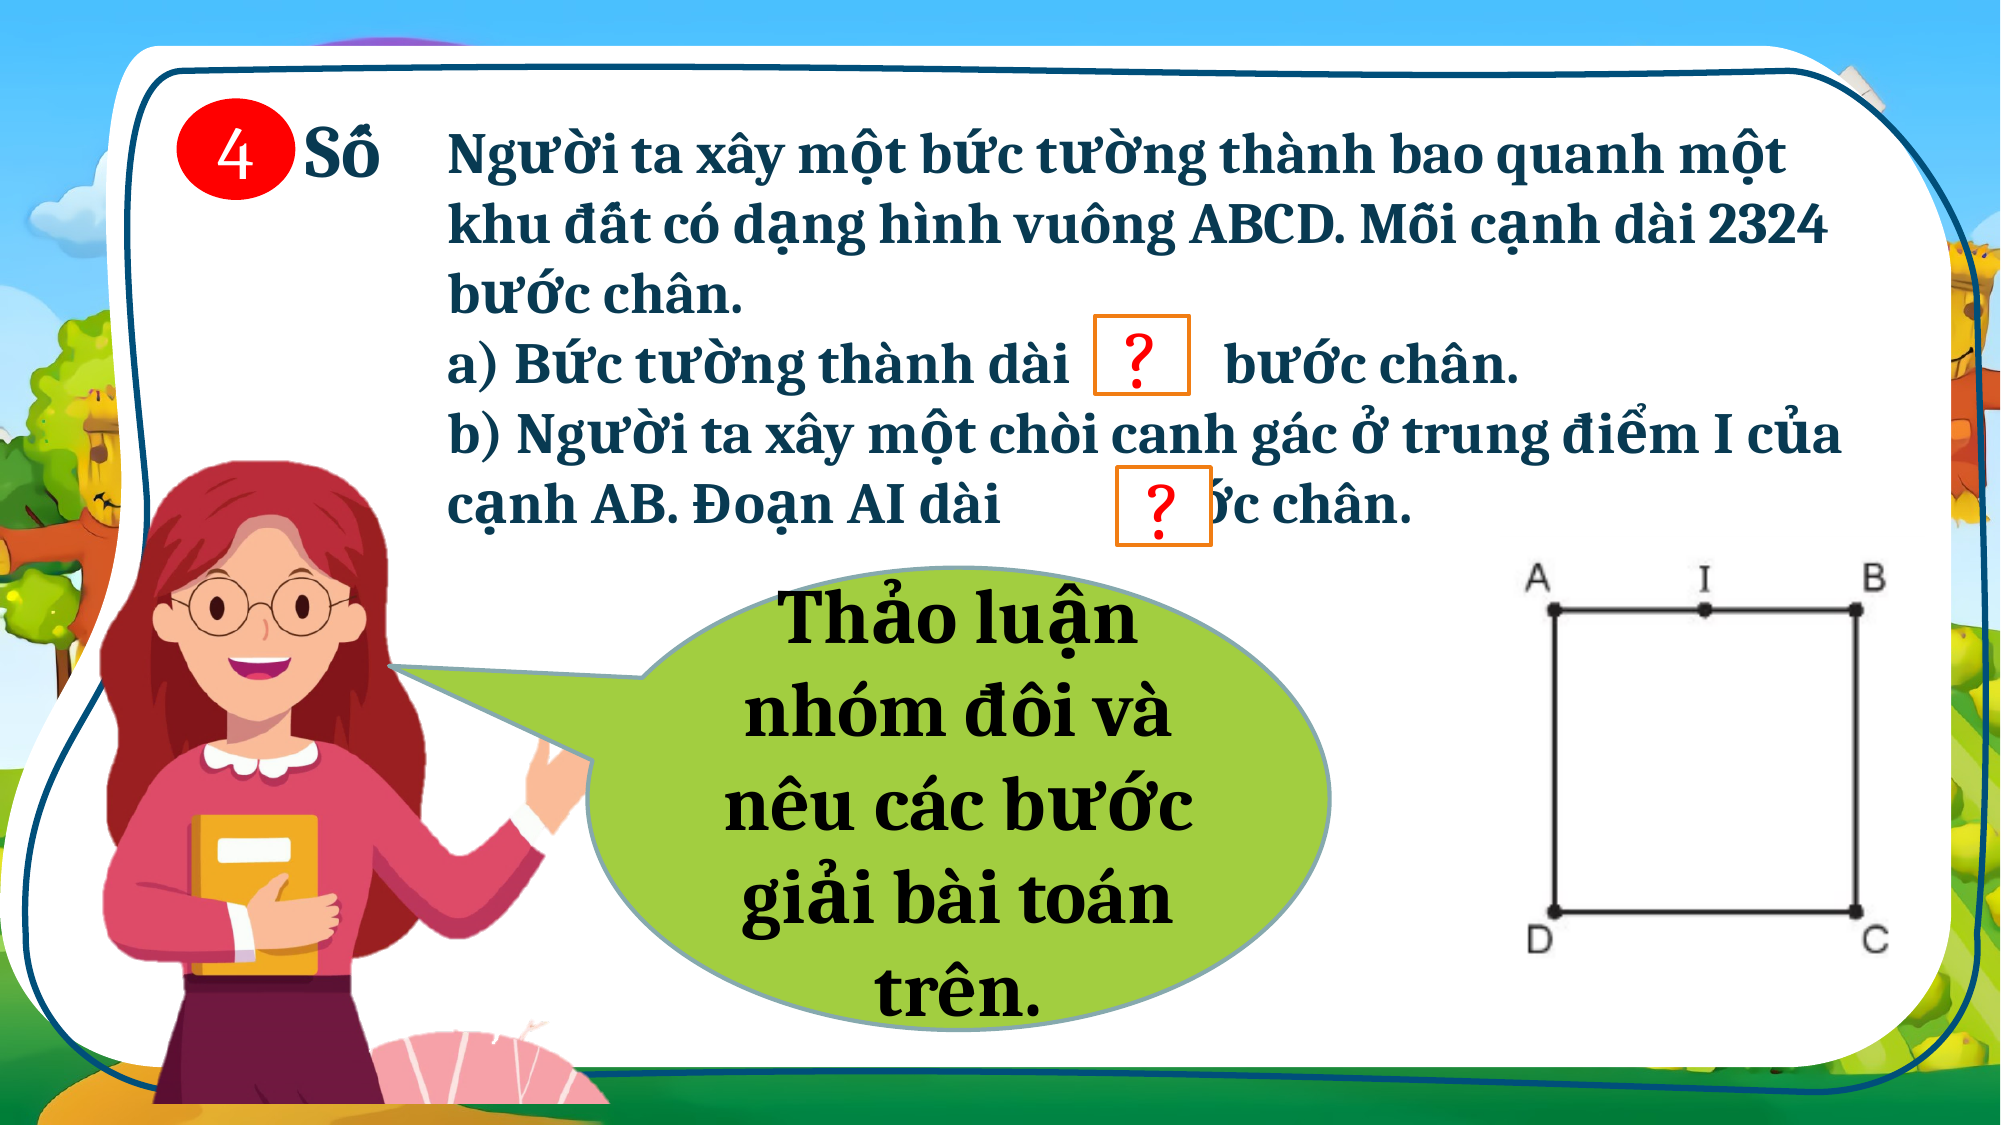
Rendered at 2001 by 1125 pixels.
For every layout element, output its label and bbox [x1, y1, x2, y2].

picture [0, 0, 2001, 1125]
picture [1499, 535, 1926, 978]
picture [1978, 489, 1982, 862]
text_box [0, 45, 1978, 1093]
text_box [432, 107, 1858, 548]
